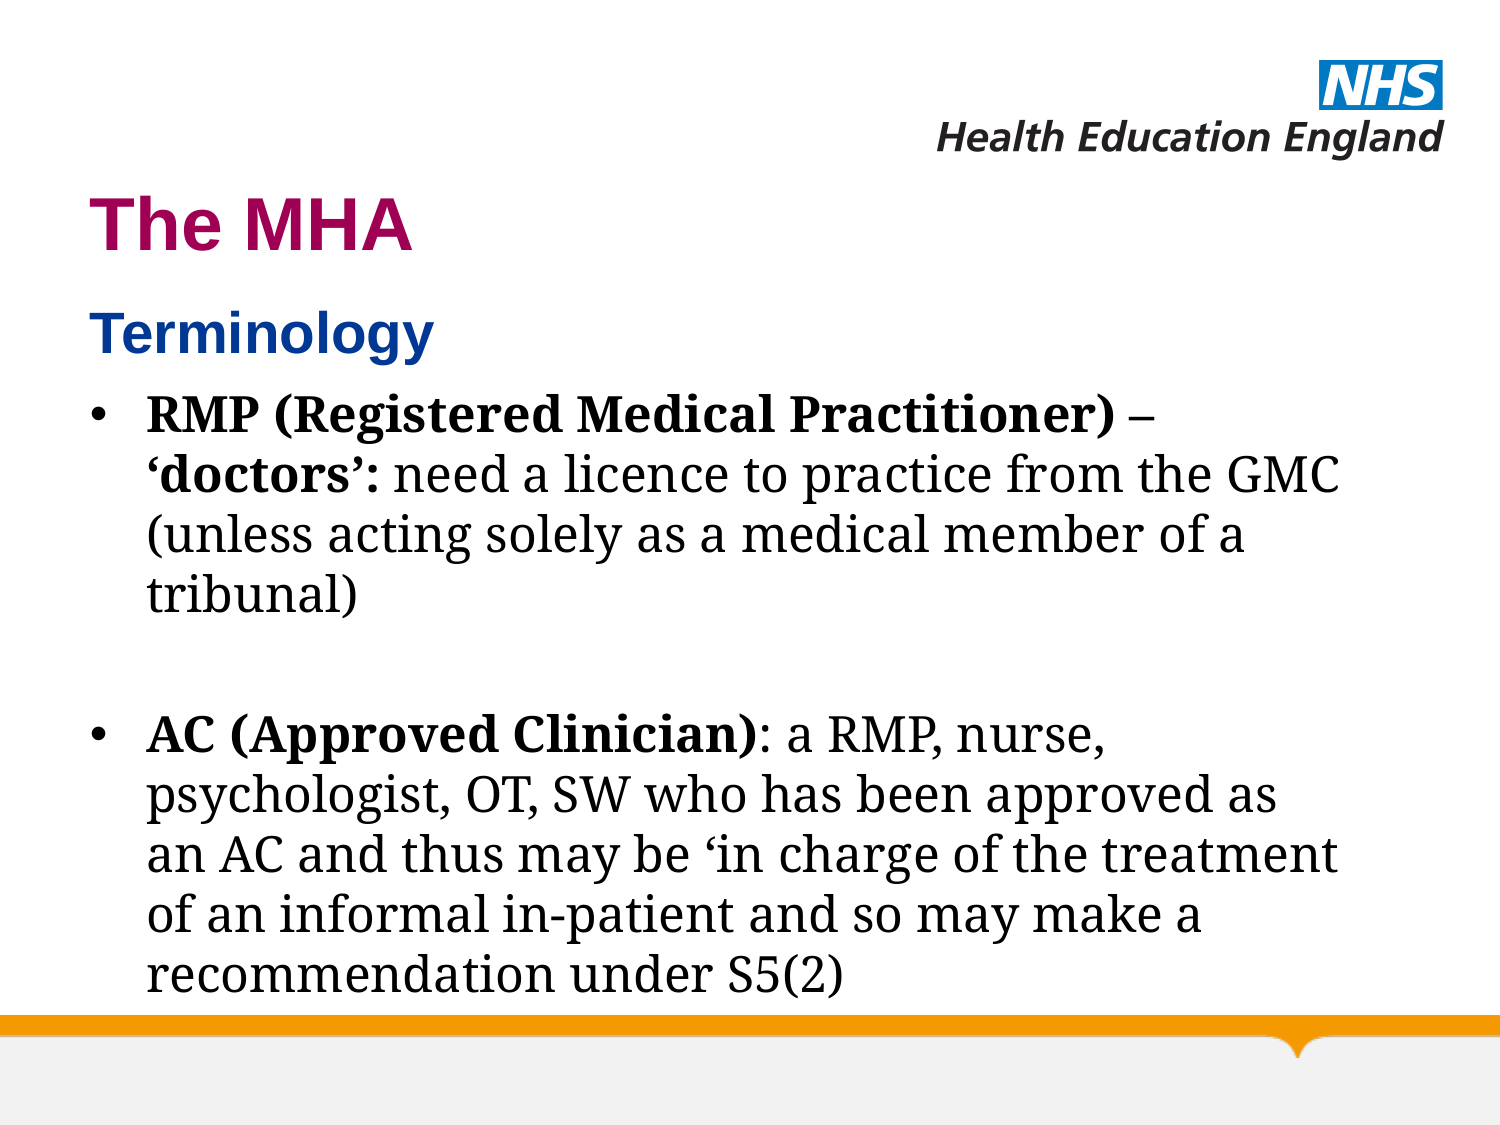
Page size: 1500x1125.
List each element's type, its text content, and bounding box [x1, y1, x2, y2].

picture [936, 59, 1445, 161]
subtitle Terminology [75, 288, 1125, 375]
title The MHA [75, 168, 1350, 280]
list RMP (Registered Medical Practitioner) – ‘doctors’: need a licence to practice from the GMC (unless acting solely as a medical member of a tribunal) AC (Approved Clinician): a RMP, nurse, psychologist, OT, SW who has been approved as an AC and thus may be ‘in charge of the treatment of an informal in-patient and so may make a recommendation under S5(2) [75, 375, 1361, 1035]
